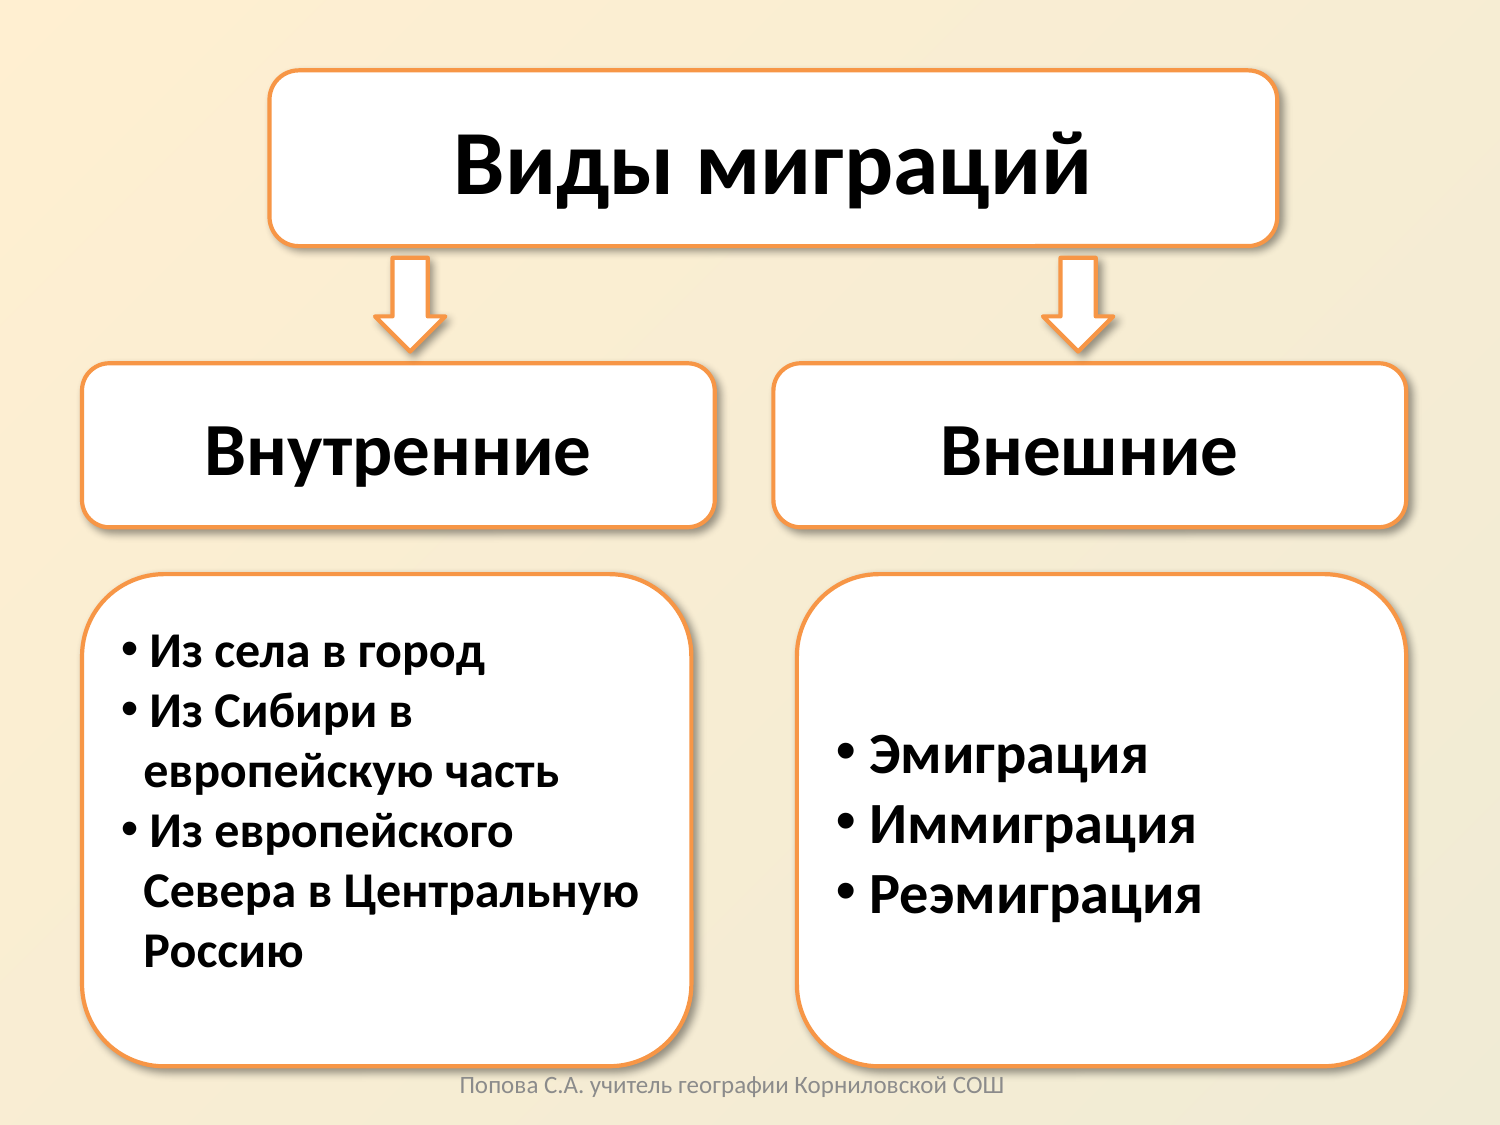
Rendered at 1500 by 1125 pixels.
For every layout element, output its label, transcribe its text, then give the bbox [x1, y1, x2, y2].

text_box [373, 255, 448, 354]
text_box Внутренние [79, 361, 717, 530]
footer Попова С.А. учитель географии Корниловской СОШ [410, 1042, 1055, 1125]
text_box [1041, 255, 1116, 354]
text_box Внешние [771, 361, 1409, 530]
text_box Виды миграций [267, 68, 1280, 249]
text_box Эмиграция Иммиграция Реэмиграция [794, 572, 1409, 1069]
text_box Из села в город Из Сибири в европейскую часть Из европейского Севера в Центральную Россию [79, 572, 694, 1069]
